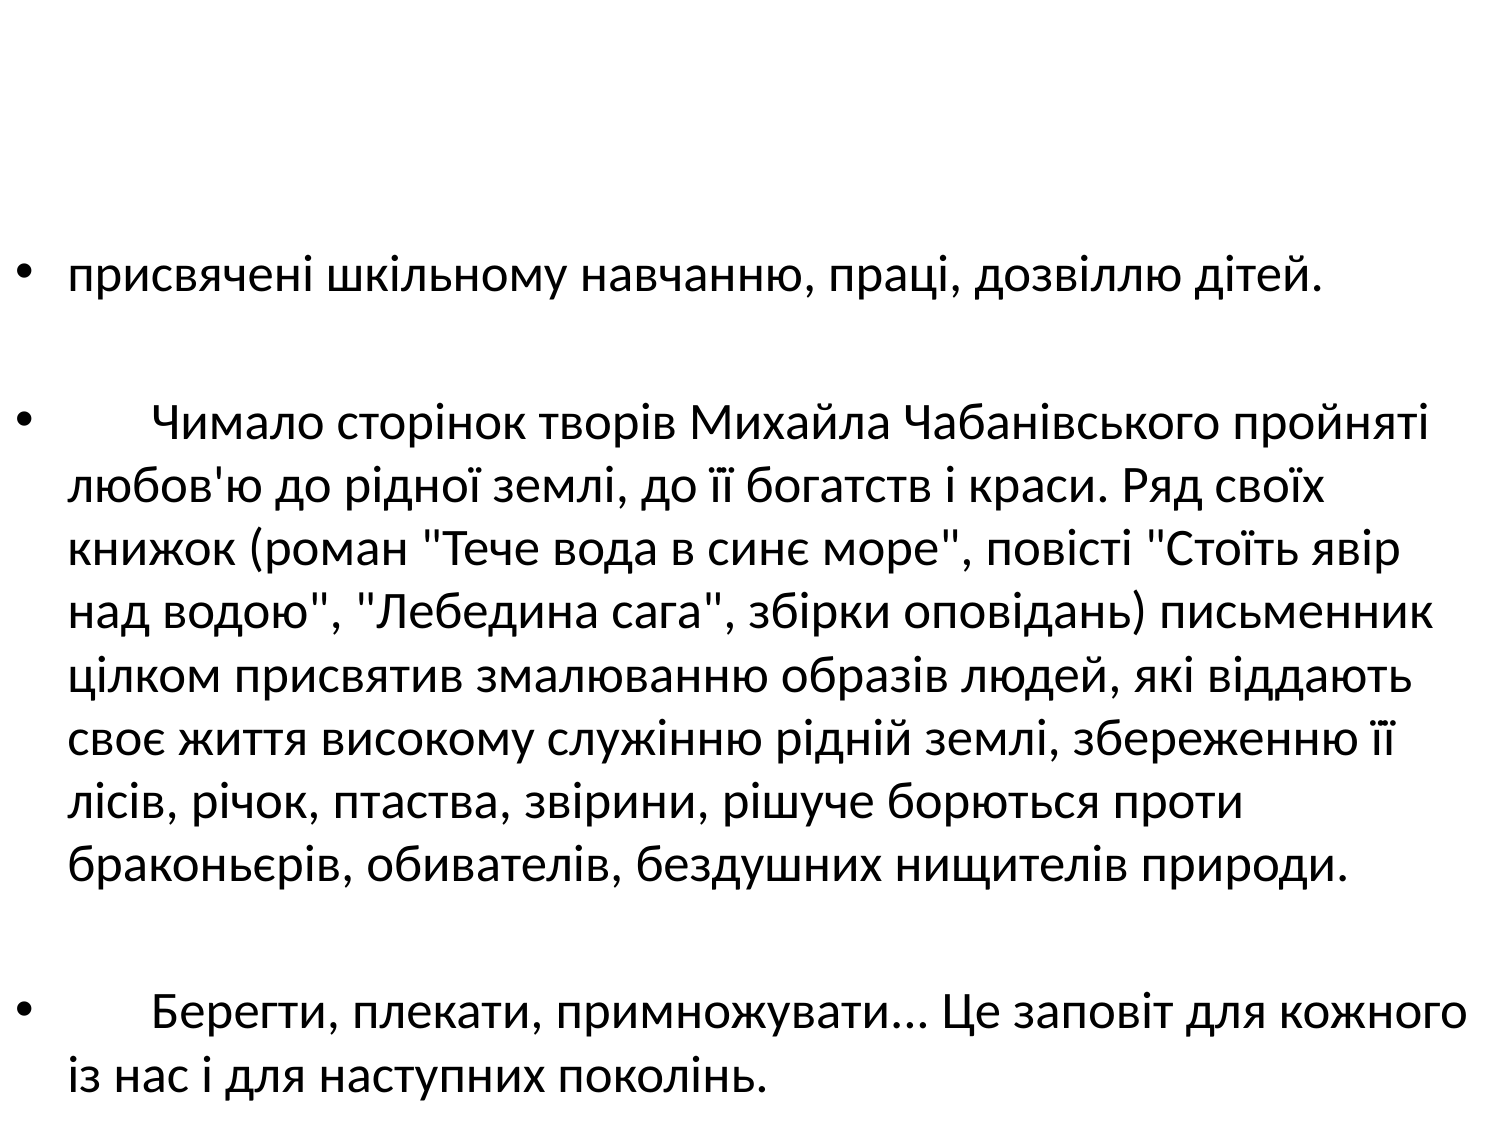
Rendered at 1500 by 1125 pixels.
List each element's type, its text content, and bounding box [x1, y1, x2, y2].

list присвячені шкільному навчанню, праці, дозвіллю дітей. Чимало сторінок творів Михайла Чабанівського пройняті любов'ю до рідної землі, до її богатств і краси. Ряд своїх книжок (роман "Тече вода в синє море", повісті "Стоїть явір над водою", "Лебедина сага", збірки оповідань) письменник цілком присвятив змалюванню образів людей, які віддають своє життя високому служінню рідній землі, збереженню її лісів, річок, птаства, звірини, рішуче борються проти браконьєрів, обивателів, бездушних нищителів природи. Берегти, плекати, примножувати... Це заповіт для кожного із нас і для наступних поколінь. [0, 231, 1500, 1125]
